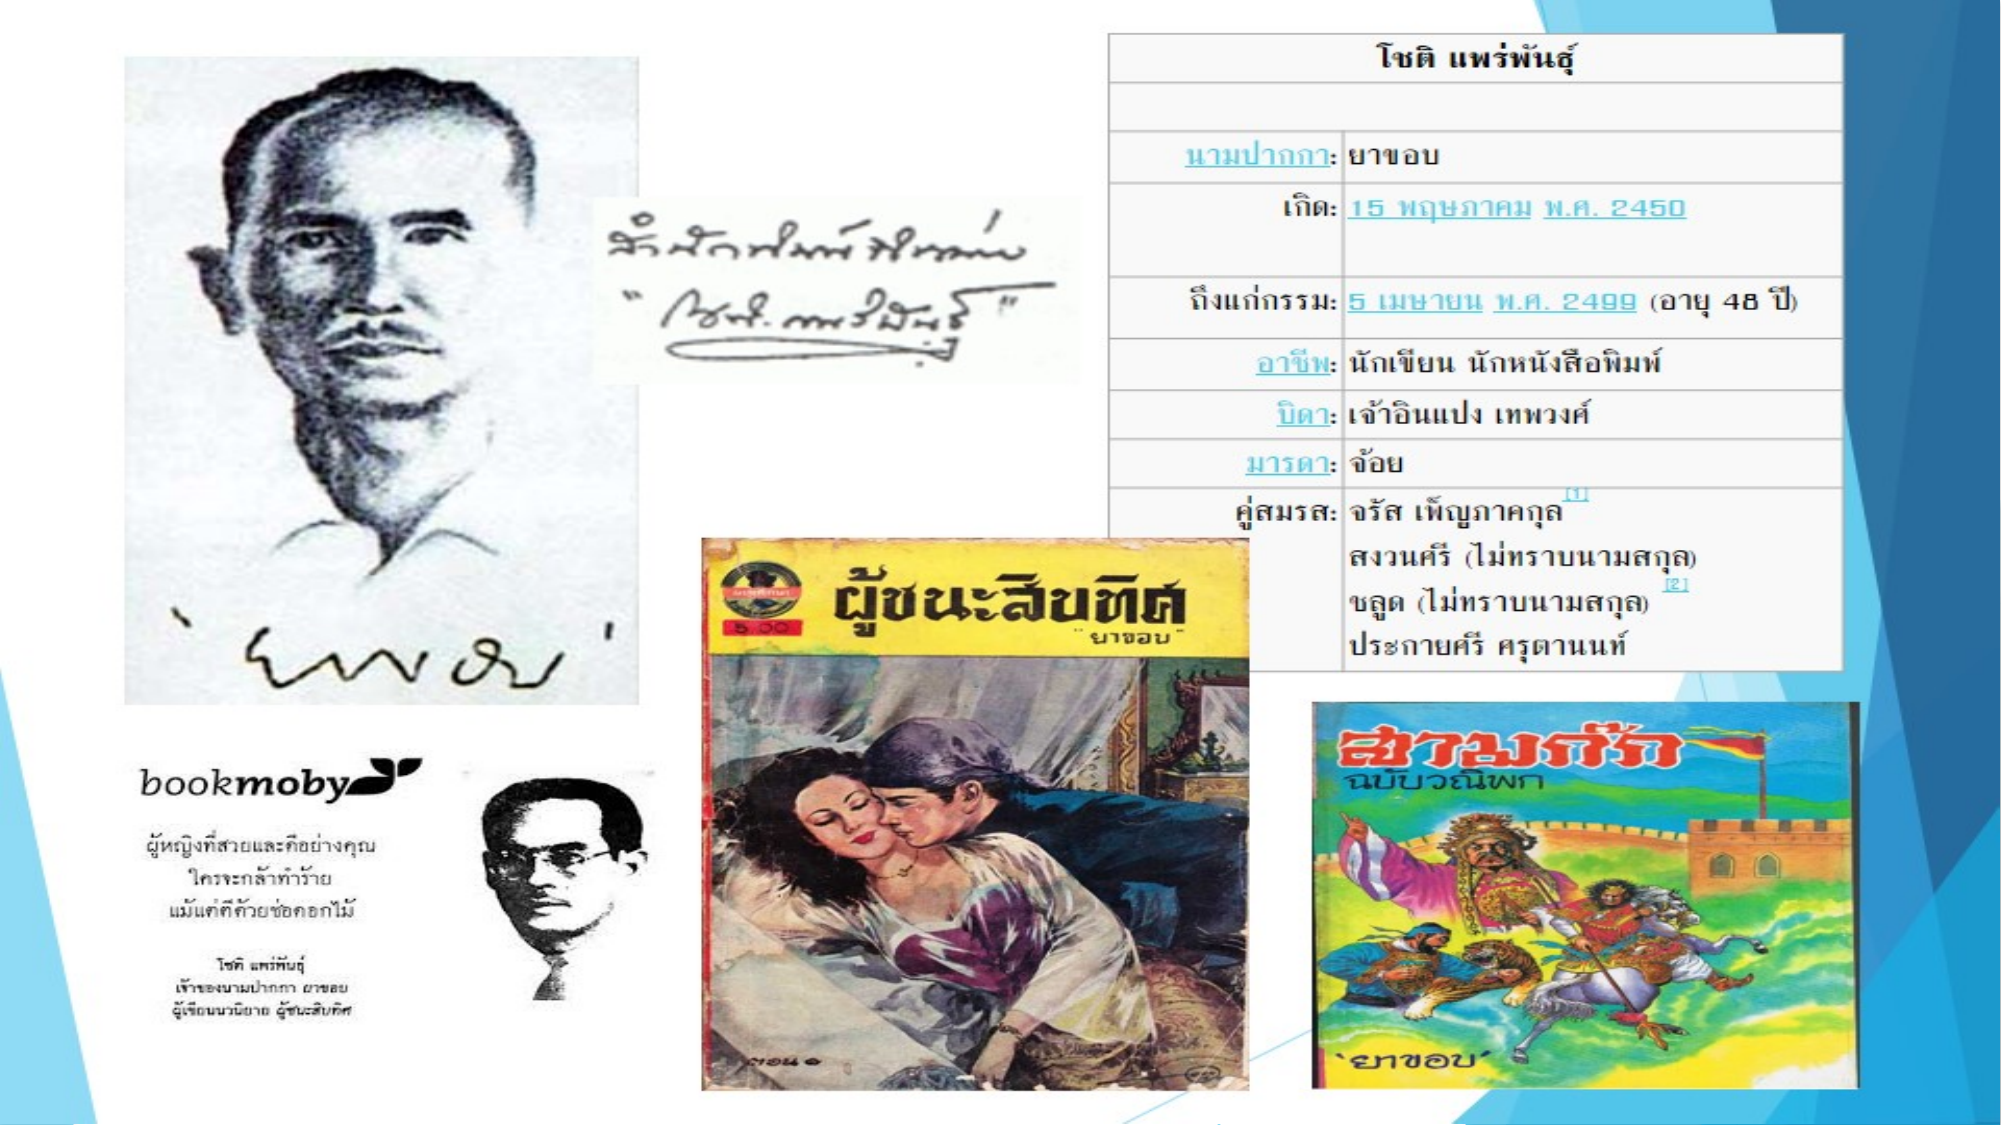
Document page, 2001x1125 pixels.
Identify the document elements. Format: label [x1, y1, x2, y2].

list [0, 0, 2000, 1124]
